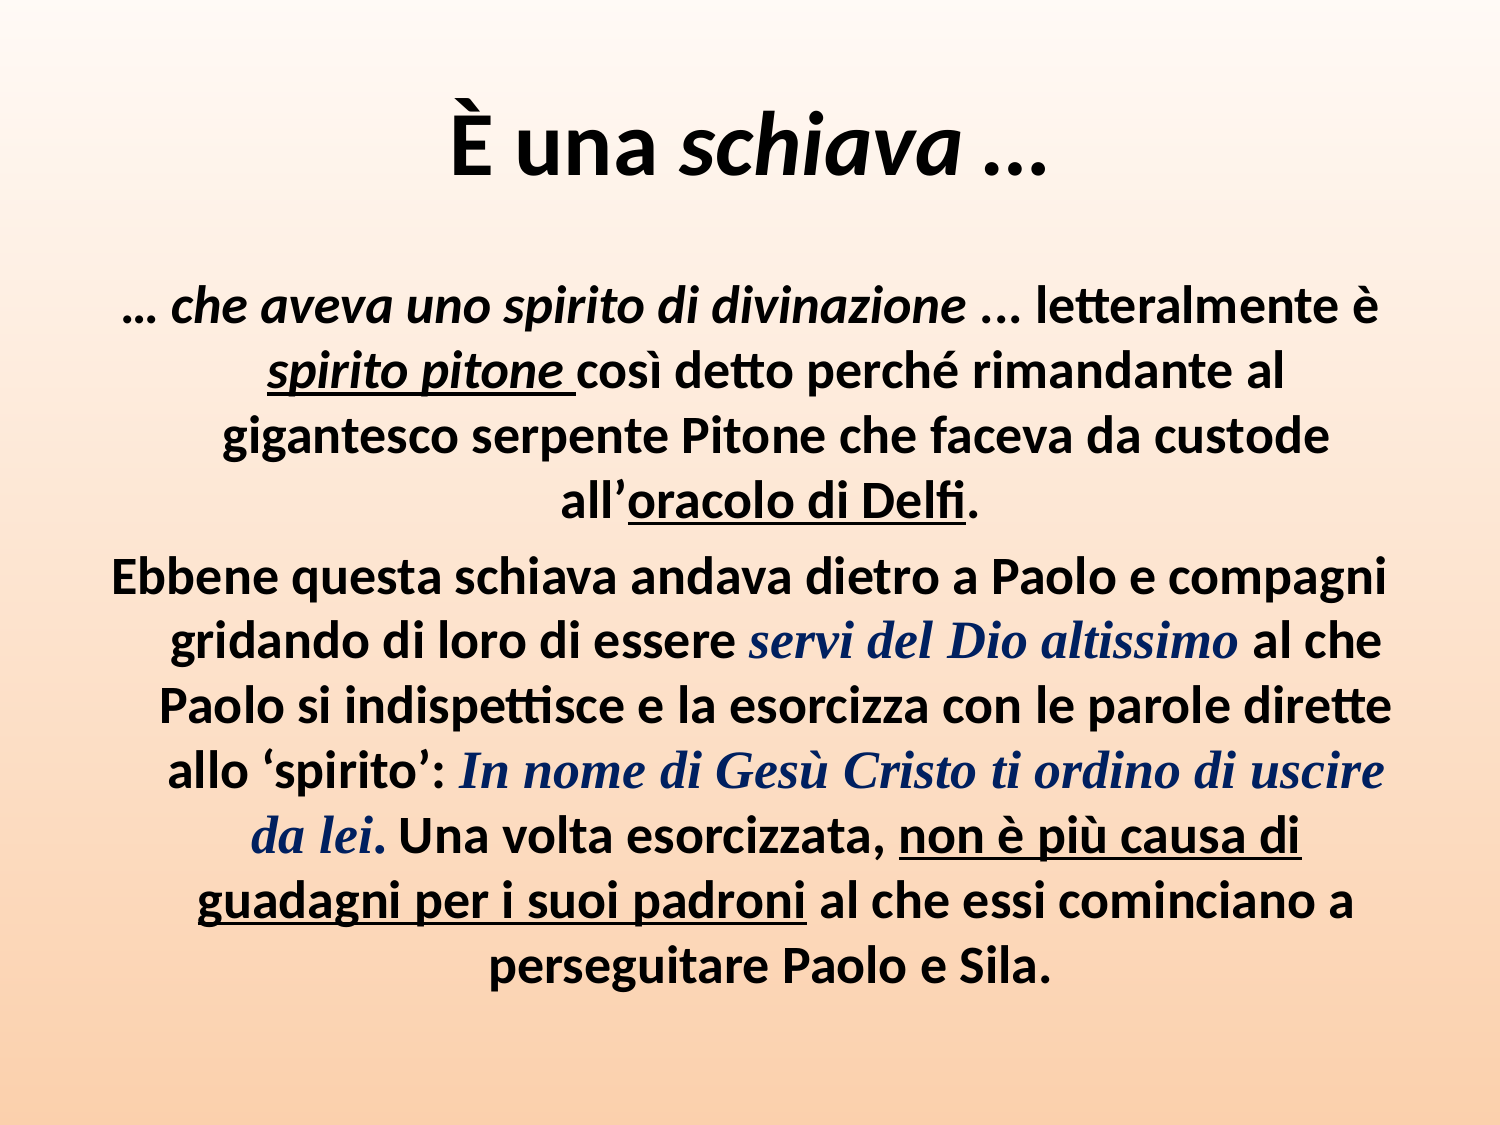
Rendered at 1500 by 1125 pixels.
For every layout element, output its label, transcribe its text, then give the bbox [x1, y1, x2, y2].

title È una schiava … [75, 45, 1425, 233]
list … che aveva uno spirito di divinazione ... letteralmente è spirito pitone così detto perché rimandante al gigantesco serpente Pitone che faceva da custode all’oracolo di Delfi. Ebbene questa schiava andava dietro a Paolo e compagni gridando di loro di essere servi del Dio altissimo al che Paolo si indispettisce e la esorcizza con le parole dirette allo ‘spirito’: In nome di Gesù Cristo ti ordino di uscire da lei. Una volta esorcizzata, non è più causa di guadagni per i suoi padroni al che essi cominciano a perseguitare Paolo e Sila. [75, 262, 1425, 1005]
